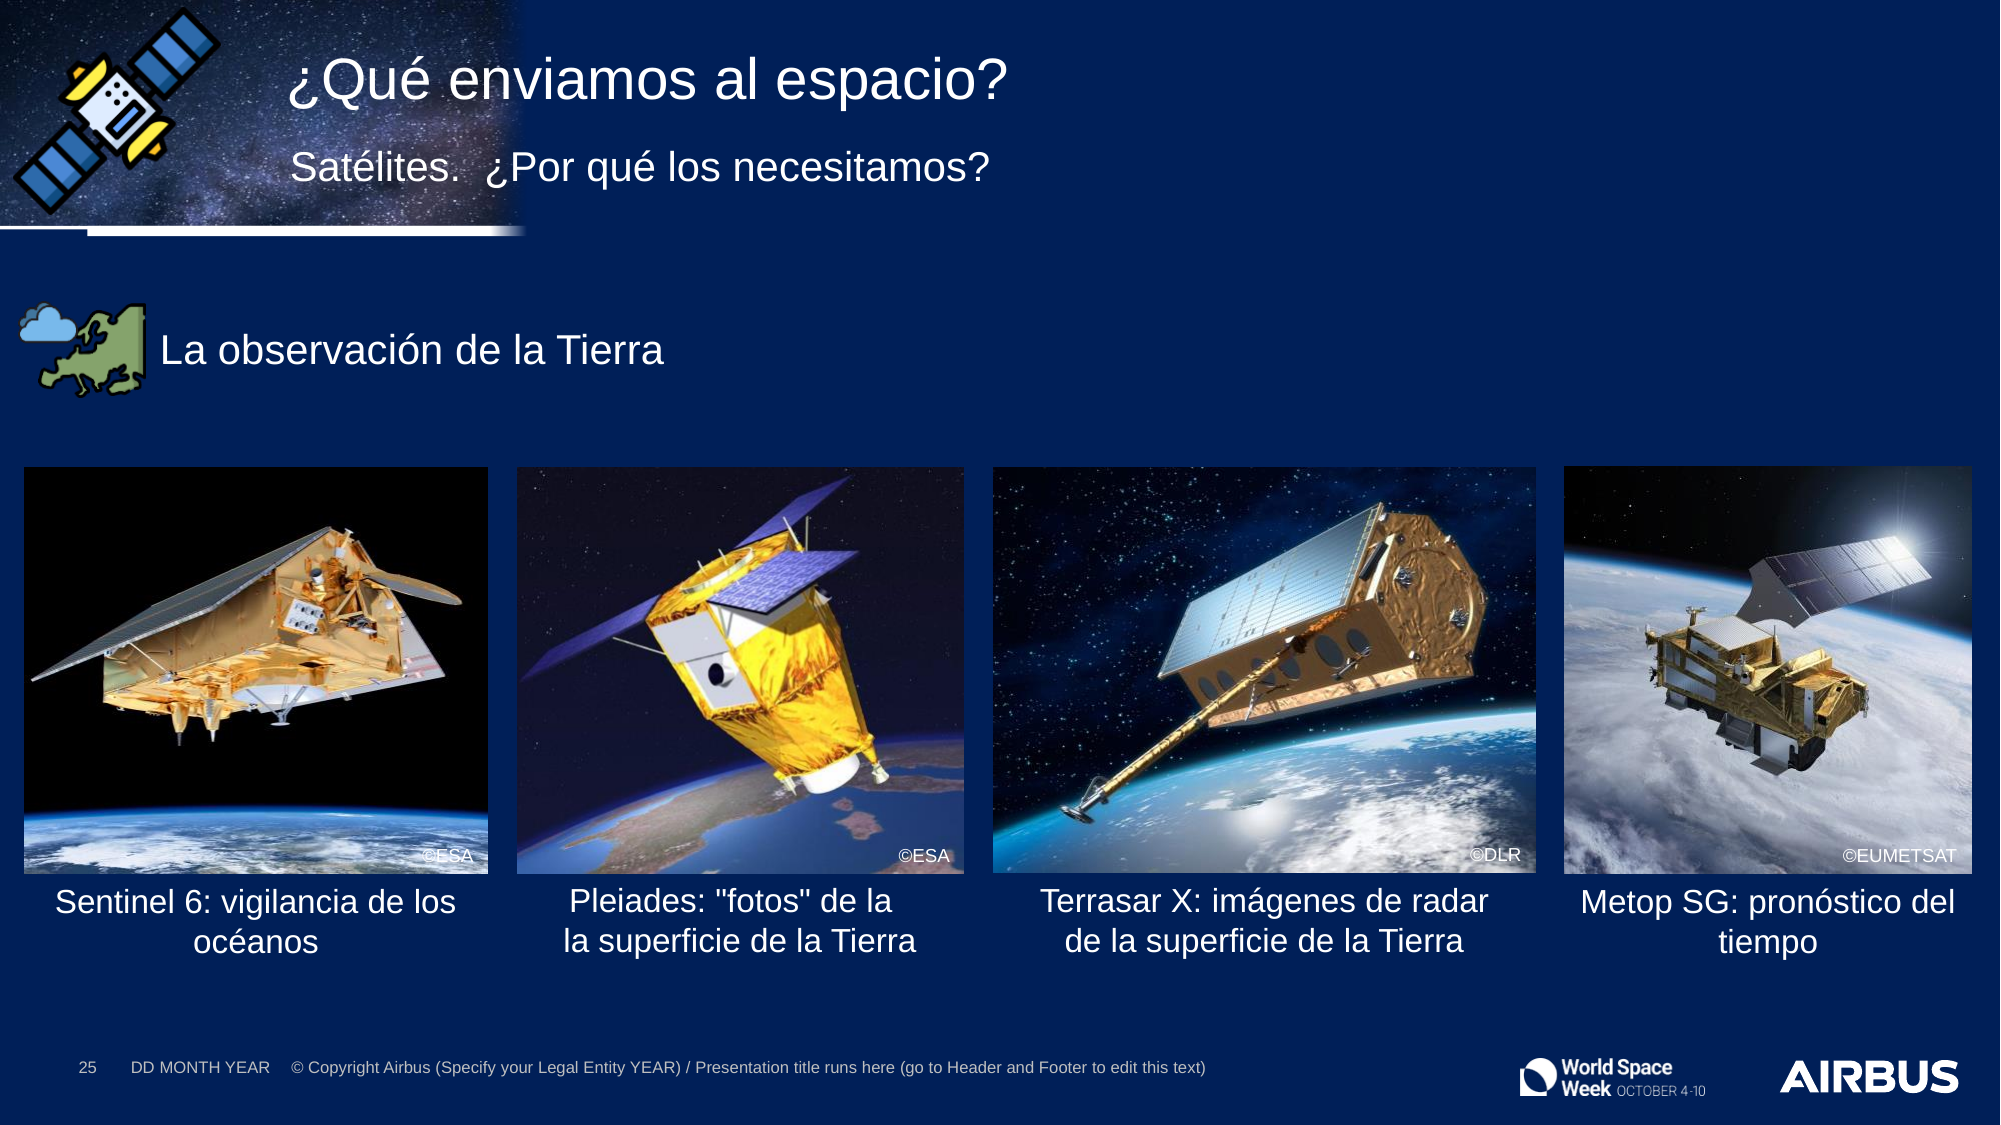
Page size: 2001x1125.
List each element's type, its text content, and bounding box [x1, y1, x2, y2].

text_box Terrasar X: imágenes de radar de la superficie de la Tierra [1010, 873, 1519, 967]
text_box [516, 467, 965, 874]
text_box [18, 292, 146, 404]
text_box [1564, 466, 1972, 874]
slide_number DD MONTH YEAR [130, 1057, 287, 1093]
text_box Sentinel 6: vigilancia de los océanos [0, 872, 528, 968]
text_box La observación de la Tierra [146, 315, 689, 381]
footer © Copyright Airbus (Specify your Legal Entity YEAR) / Presentation title runs here (go to Header and Footer to edit this text) [291, 1057, 1440, 1093]
picture [0, 0, 507, 225]
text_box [24, 467, 489, 874]
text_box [993, 467, 1536, 873]
text_box Metop SG: pronóstico del tiempo [1564, 874, 1972, 968]
text_box Pleiades: "fotos" de la la superficie de la Tierra [493, 871, 988, 967]
title ¿Qué enviamos al espacio? [286, 33, 1922, 182]
text_box Satélites. ¿Por qué los necesitamos? [275, 132, 1036, 197]
picture [1520, 1058, 1705, 1096]
slide_number 25 [78, 1057, 126, 1093]
